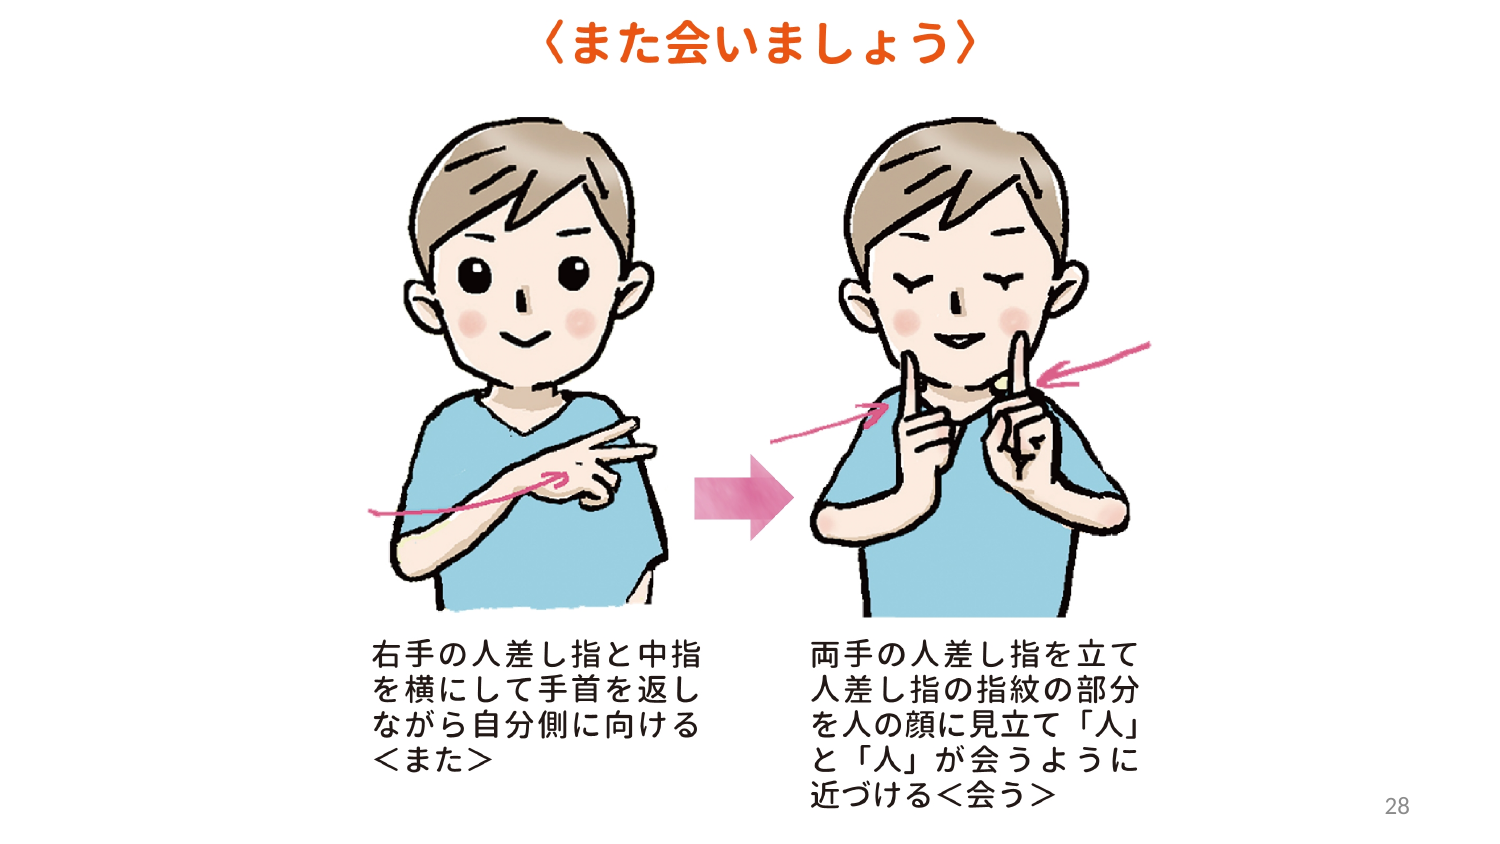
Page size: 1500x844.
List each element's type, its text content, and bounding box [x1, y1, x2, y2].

picture [359, 4, 1183, 844]
slide_number 28 [1187, 782, 1425, 827]
